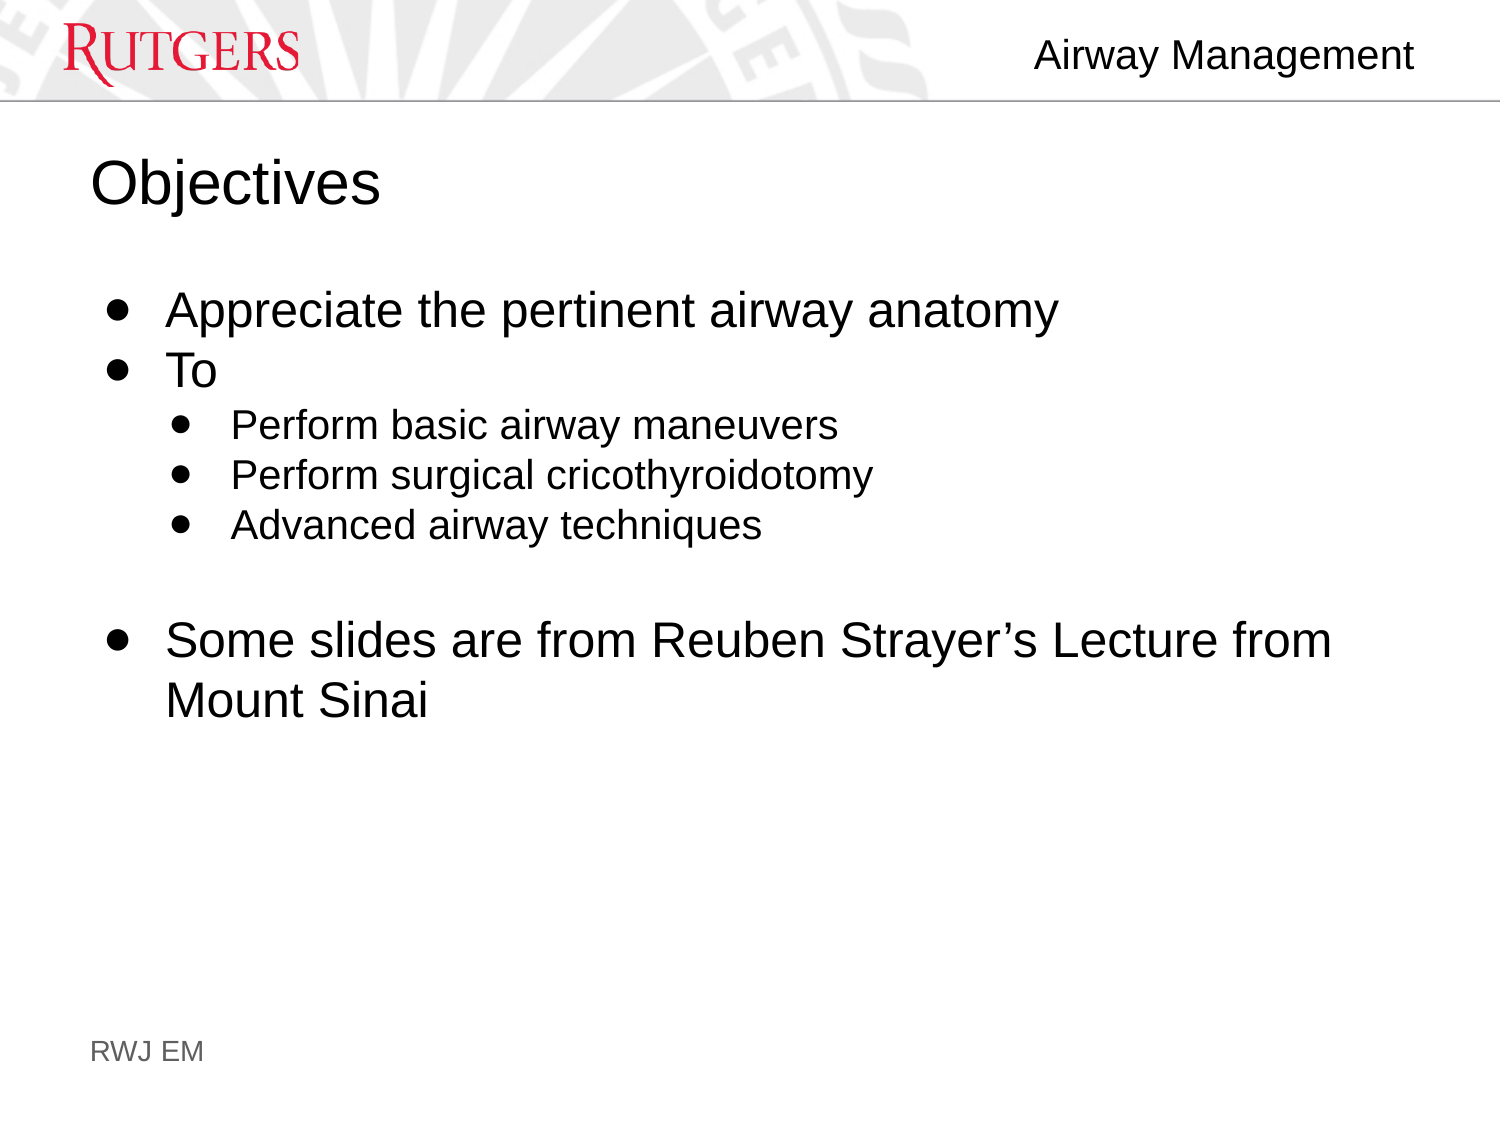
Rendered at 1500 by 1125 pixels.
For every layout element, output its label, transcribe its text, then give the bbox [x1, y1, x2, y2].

picture [0, 0, 1500, 102]
picture [253, 34, 264, 45]
list Appreciate the pertinent airway anatomy To Perform basic airway maneuvers Perform surgical cricothyroidotomy Advanced airway techniques Some slides are from Reuben Strayer’s Lecture from Mount Sinai [75, 262, 1425, 1078]
title Objectives [75, 45, 1425, 233]
picture [75, 26, 90, 45]
